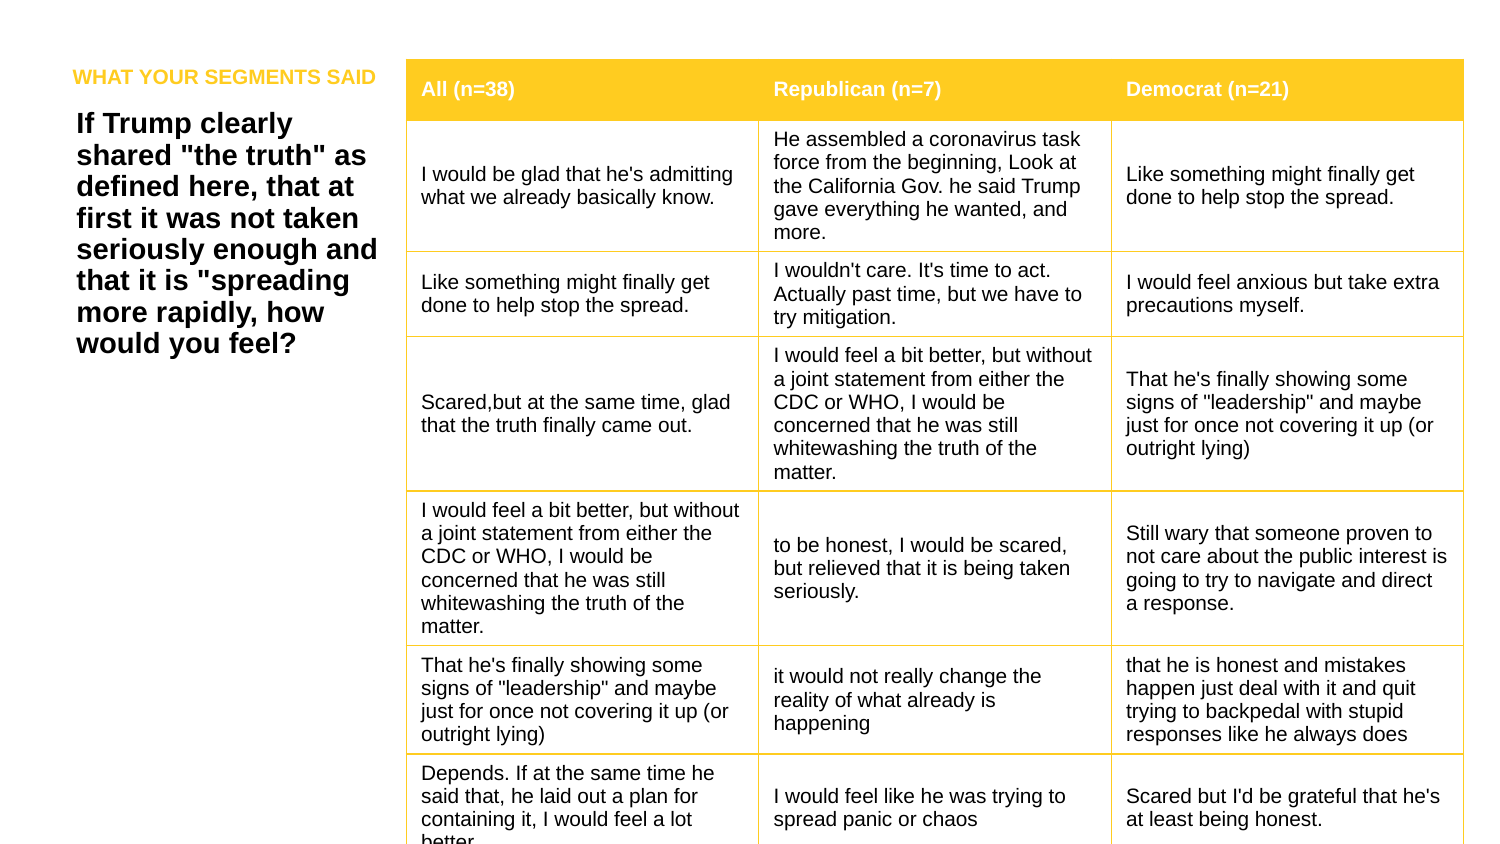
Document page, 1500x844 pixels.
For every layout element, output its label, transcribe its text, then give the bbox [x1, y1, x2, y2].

table_cell I would feel a bit better, but without a joint statement from either the CDC or WHO, I would be concerned that he was still whitewashing the truth of the matter. [407, 492, 758, 645]
table_cell That he's finally showing some signs of "leadership" and maybe just for once not covering it up (or outright lying) [407, 646, 758, 753]
table_cell that he is honest and mistakes happen just deal with it and quit trying to backpedal with stupid responses like he always does [1112, 646, 1463, 753]
table_cell That he's finally showing some signs of "leadership" and maybe just for once not covering it up (or outright lying) [1112, 337, 1463, 490]
table_header Democrat (n=21) [1112, 60, 1463, 120]
table_cell it would not really change the reality of what already is happening [759, 646, 1111, 753]
table_cell Like something might finally get done to help stop the spread. [1112, 121, 1463, 251]
table_cell Depends. If at the same time he said that, he laid out a plan for containing it, I would feel a lot better. [407, 755, 758, 844]
table_cell I would feel a bit better, but without a joint statement from either the CDC or WHO, I would be concerned that he was still whitewashing the truth of the matter. [759, 337, 1111, 490]
table_cell Like something might finally get done to help stop the spread. [407, 252, 758, 336]
table_cell I would be glad that he's admitting what we already basically know. [407, 121, 758, 251]
table_header All (n=38) [407, 60, 758, 120]
table_cell I would feel like he was trying to spread panic or chaos [759, 755, 1111, 844]
table_cell I would feel anxious but take extra precautions myself. [1112, 252, 1463, 336]
table_cell He assembled a coronavirus task force from the beginning, Look at the California Gov. he said Trump gave everything he wanted, and more. [759, 121, 1111, 251]
table_cell Still wary that someone proven to not care about the public interest is going to try to navigate and direct a response. [1112, 492, 1463, 645]
table_header Republican (n=7) [759, 60, 1111, 120]
list WHAT YOUR SEGMENTS SAID [57, 59, 406, 102]
table_cell Scared but I'd be grateful that he's at least being honest. [1112, 755, 1463, 844]
table_cell to be honest, I would be scared, but relieved that it is being taken seriously. [759, 492, 1111, 645]
list If Trump clearly shared "the truth" as defined here, that at first it was not taken seriously enough and that it is "spreading more rapidly, how would you feel? [61, 102, 406, 763]
table_cell I wouldn't care. It's time to act. Actually past time, but we have to try mitigation. [759, 252, 1111, 336]
table_cell Scared,but at the same time, glad that the truth finally came out. [407, 337, 758, 490]
